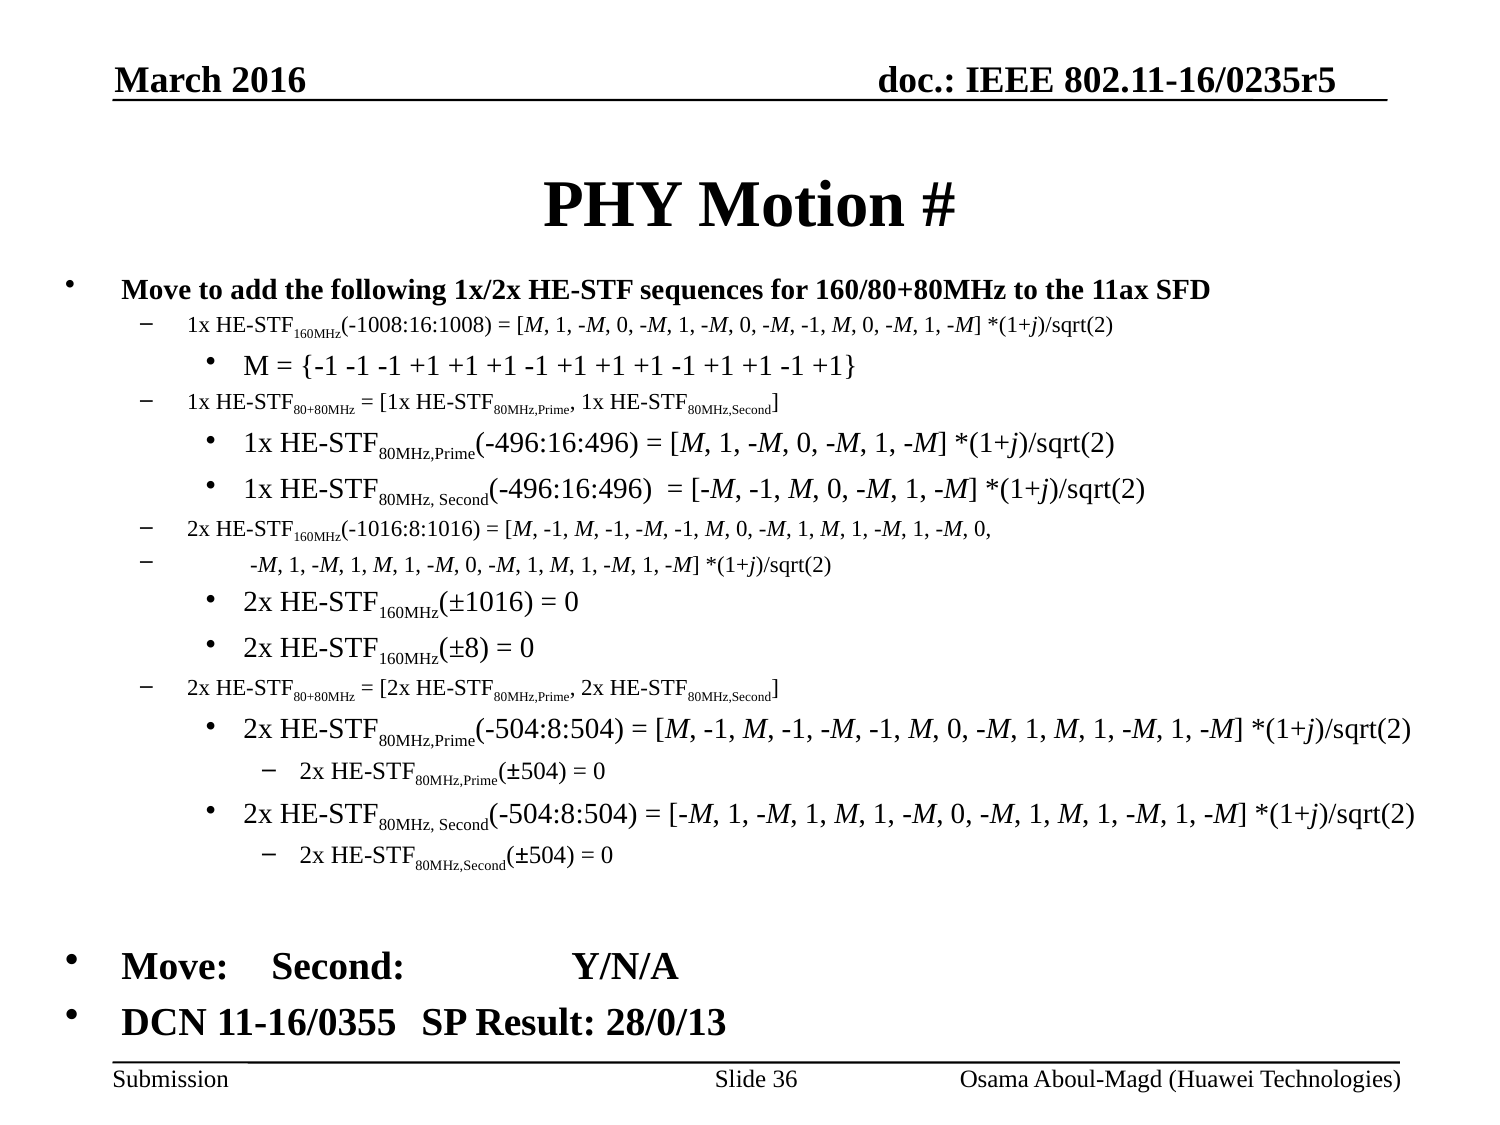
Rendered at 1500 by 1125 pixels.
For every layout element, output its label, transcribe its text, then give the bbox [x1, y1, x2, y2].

footer Osama Aboul-Magd (Huawei Technologies) [831, 1061, 1402, 1093]
slide_number Slide 36 [712, 1061, 800, 1093]
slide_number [114, 54, 309, 101]
title PHY Motion # [112, 112, 1388, 262]
list Move to add the following 1x/2x HE-STF sequences for 160/80+80MHz to the 11ax SFD 1x HE-STF160MHz(-1008:16:1008) = [M, 1, -M, 0, -M, 1, -M, 0, -M, -1, M, 0, -M, 1, -M] *(1+j)/sqrt(2) M = {-1 -1 -1 +1 +1 +1 -1 +1 +1 +1 -1 +1 +1 -1 +1} 1x HE-STF80+80MHz = [1x HE-STF80MHz,Prime, 1x HE-STF80MHz,Second] 1x HE-STF80MHz,Prime(-496:16:496) = [M, 1, -M, 0, -M, 1, -M] *(1+j)/sqrt(2) 1x HE-STF80MHz, Second(-496:16:496) = [-M, -1, M, 0, -M, 1, -M] *(1+j)/sqrt(2) 2x HE-STF160MHz(-1016:8:1016) = [M, -1, M, -1, -M, -1, M, 0, -M, 1, M, 1, -M, 1, -M, 0, -M, 1, -M, 1, M, 1, -M, 0, -M, 1, M, 1, -M, 1, -M] *(1+j)/sqrt(2) 2x HE-STF160MHz(±1016) = 0 2x HE-STF160MHz(±8) = 0 2x HE-STF80+80MHz = [2x HE-STF80MHz,Prime, 2x HE-STF80MHz,Second] 2x HE-STF80MHz,Prime(-504:8:504) = [M, -1, M, -1, -M, -1, M, 0, -M, 1, M, 1, -M, 1, -M] *(1+j)/sqrt(2) 2x HE-STF80MHz,Prime(±504) = 0 2x HE-STF80MHz, Second(-504:8:504) = [-M, 1, -M, 1, M, 1, -M, 0, -M, 1, M, 1, -M, 1, -M] *(1+j)/sqrt(2) 2x HE-STF80MHz,Second(±504) = 0 Move: Second: Y/N/A DCN 11-16/0355 SP Result: 28/0/13 [50, 262, 1450, 938]
